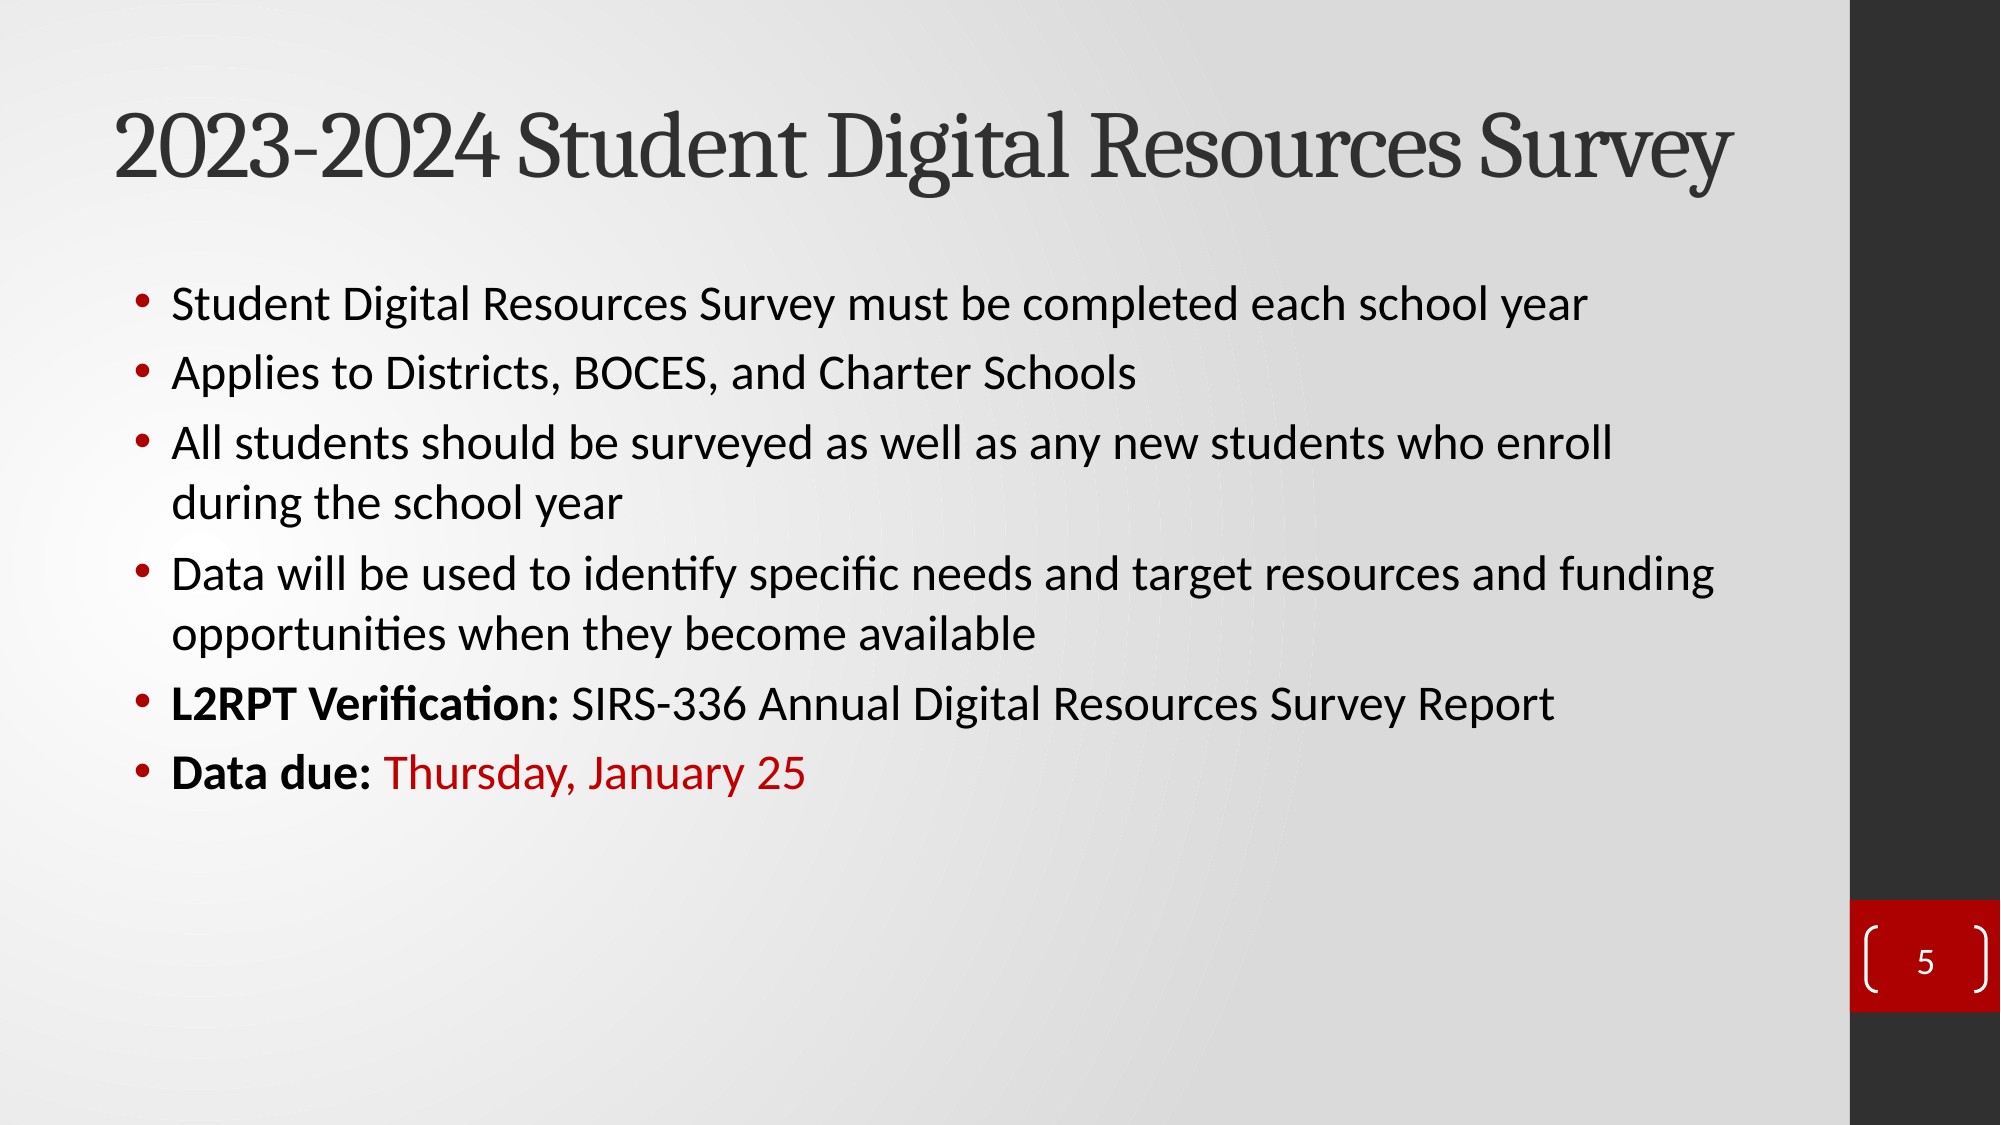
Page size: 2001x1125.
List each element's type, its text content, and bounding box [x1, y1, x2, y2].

slide_number 5 [1864, 925, 1988, 994]
text_box [312, 232, 1563, 1021]
list Student Digital Resources Survey must be completed each school year Applies to Districts, BOCES, and Charter Schools All students should be surveyed as well as any new students who enroll during the school year Data will be used to identify specific needs and target resources and funding opportunities when they become available L2RPT Verification: SIRS-336 Annual Digital Resources Survey Report Data due: Thursday, January 25 [99, 262, 1767, 1034]
title 2023-2024 Student Digital Resources Survey [99, 45, 1767, 233]
